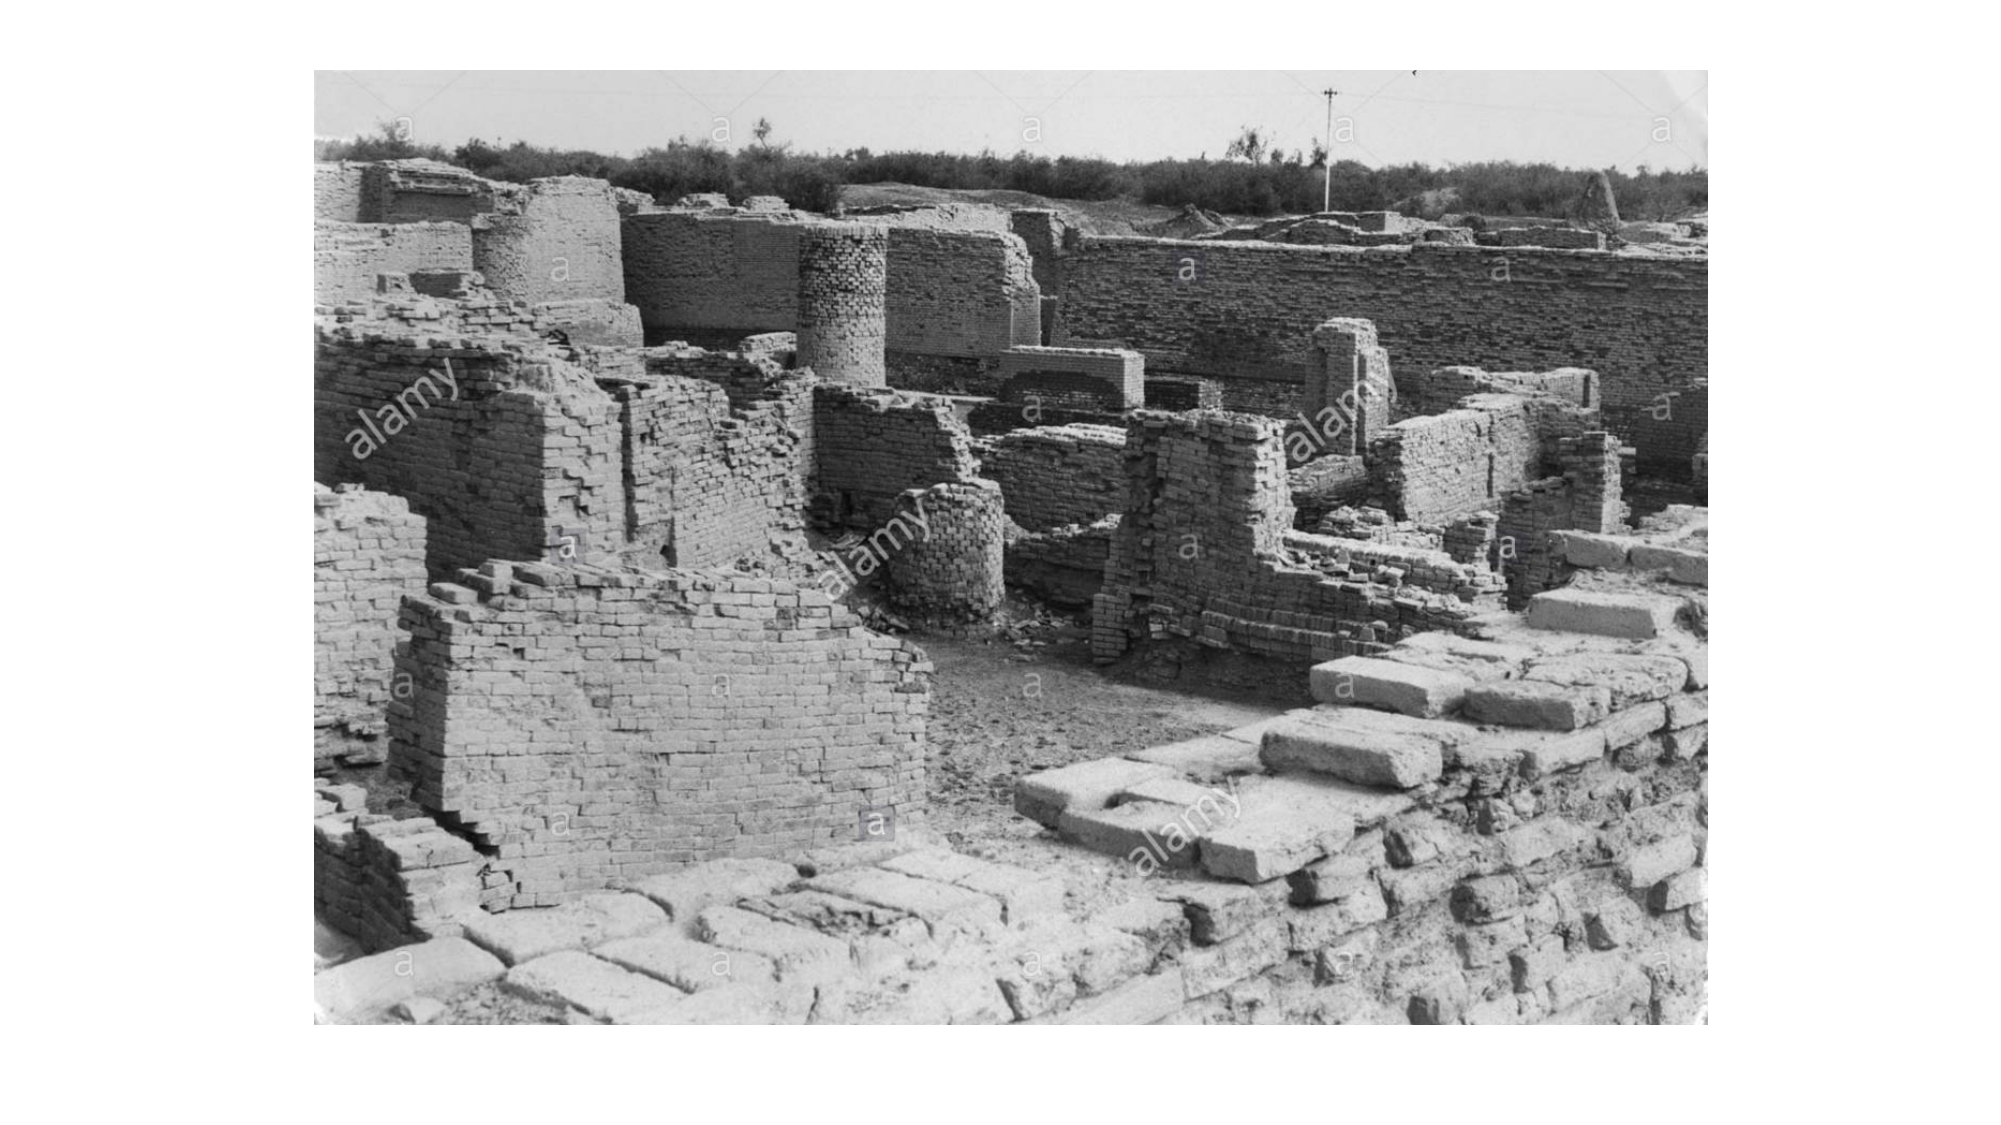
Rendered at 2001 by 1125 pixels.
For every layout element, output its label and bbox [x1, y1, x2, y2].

picture [314, 70, 1708, 1025]
